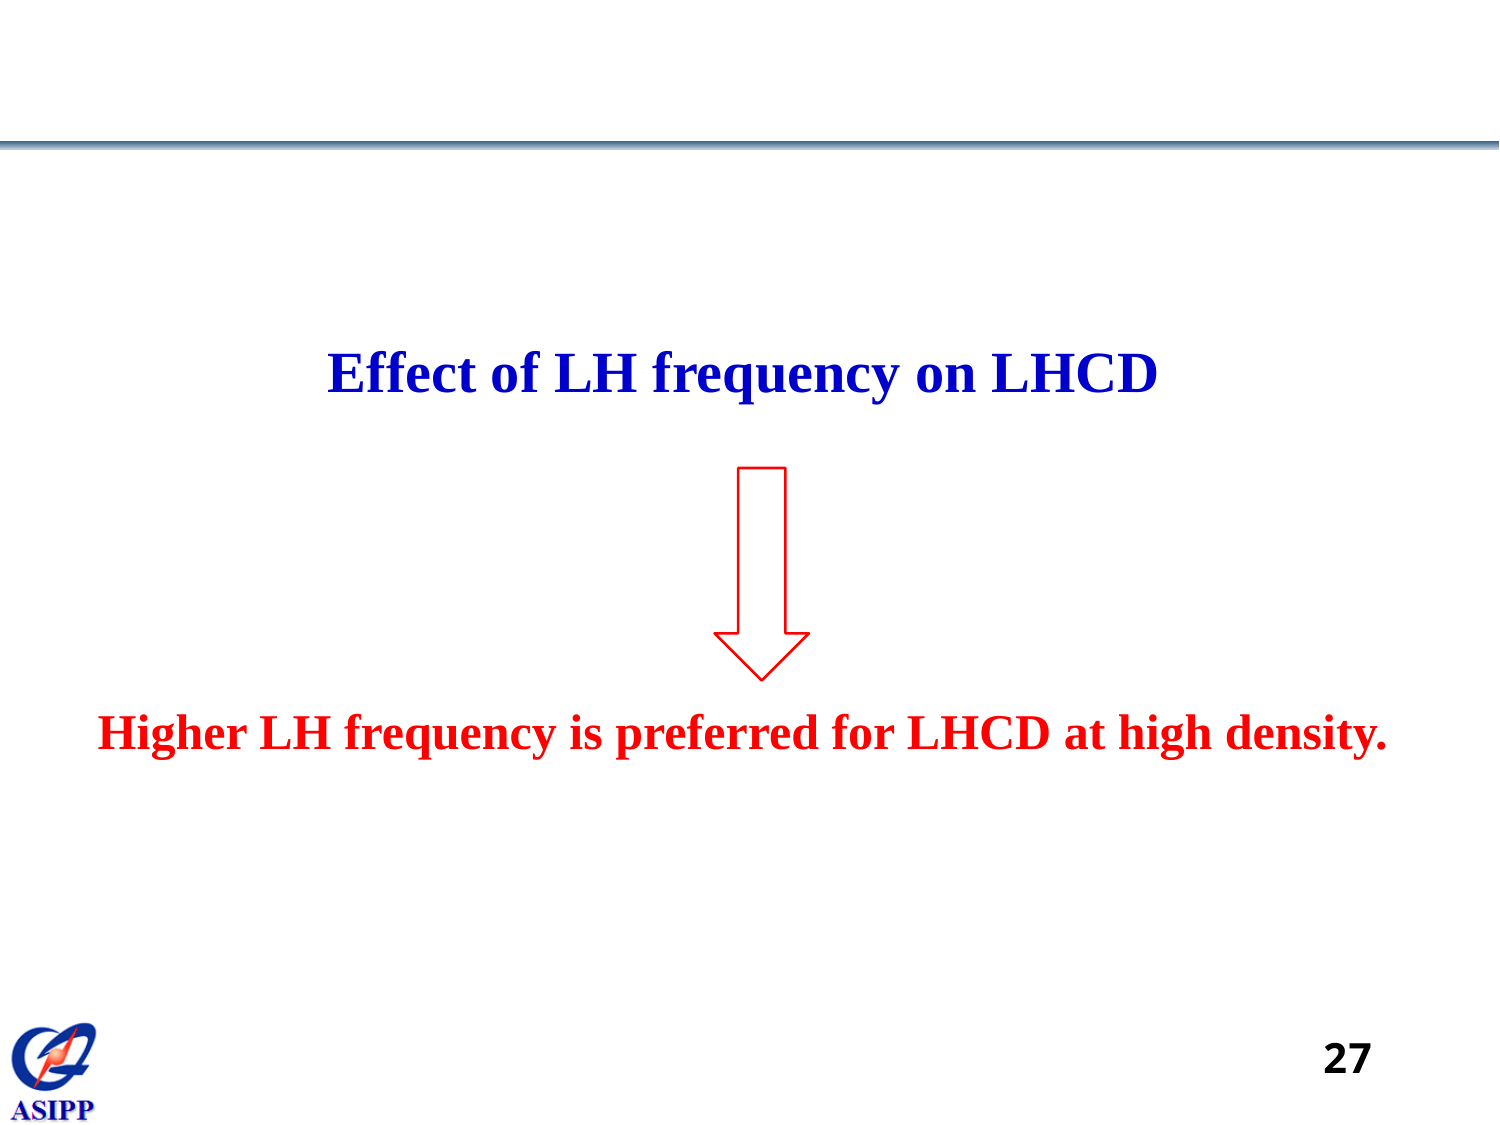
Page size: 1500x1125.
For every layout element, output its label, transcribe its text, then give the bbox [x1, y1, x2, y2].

picture [5, 1018, 101, 1125]
list Effect of LH frequency on LHCD [312, 326, 1183, 431]
text_box 27 [1074, 1024, 1388, 1100]
text_box [714, 467, 809, 681]
text_box Higher LH frequency is preferred for LHCD at high density. [82, 692, 1412, 787]
